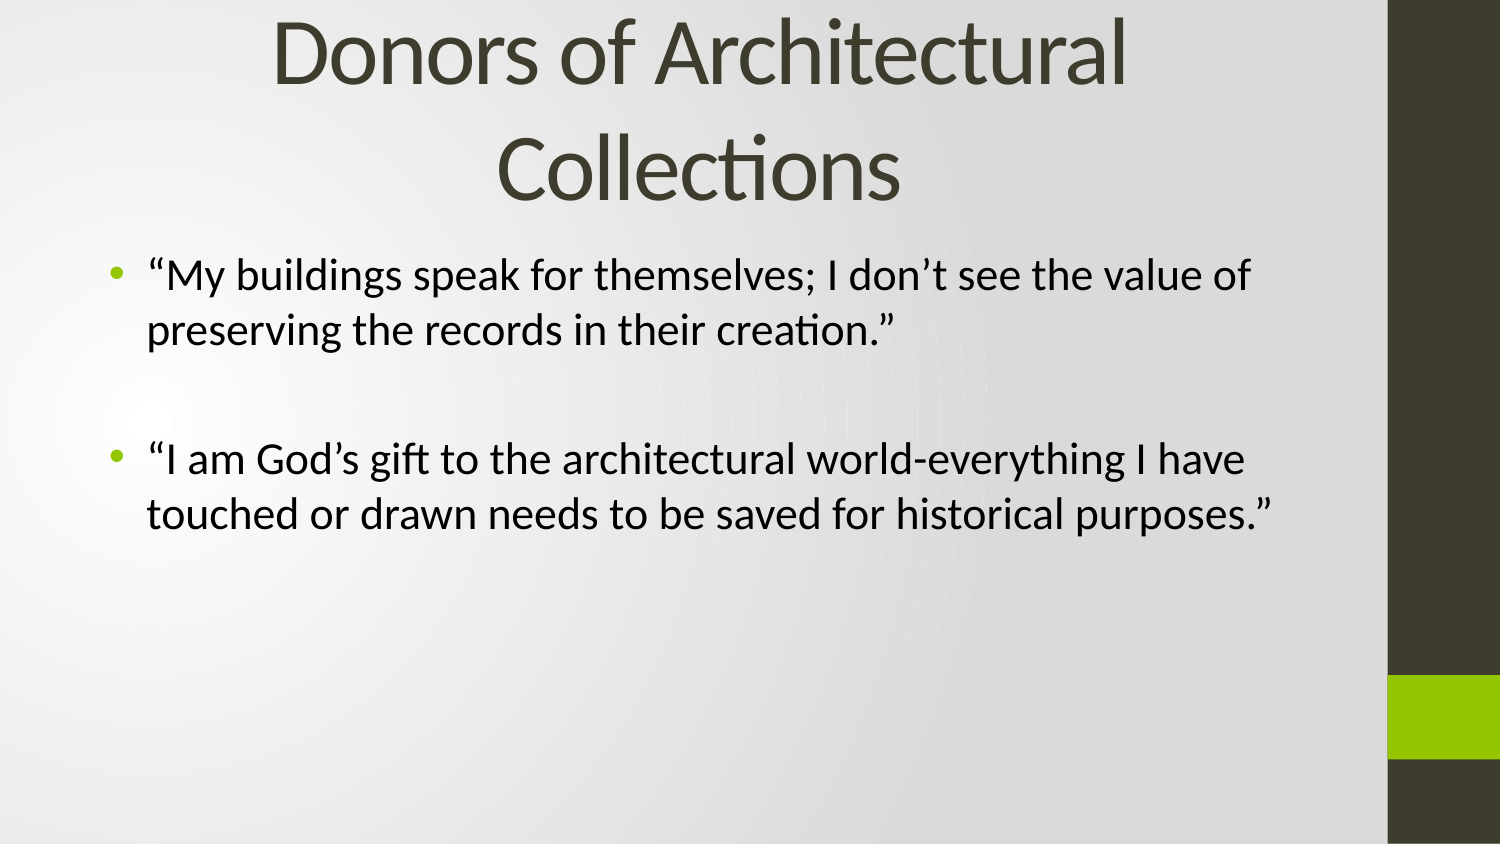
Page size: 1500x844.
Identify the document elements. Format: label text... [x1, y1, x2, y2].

list “My buildings speak for themselves; I don’t see the value of preserving the records in their creation.” “I am God’s gift to the architectural world-everything I have touched or drawn needs to be saved for historical purposes.” [75, 237, 1325, 788]
title Donors of Architectural Collections [75, 33, 1325, 175]
